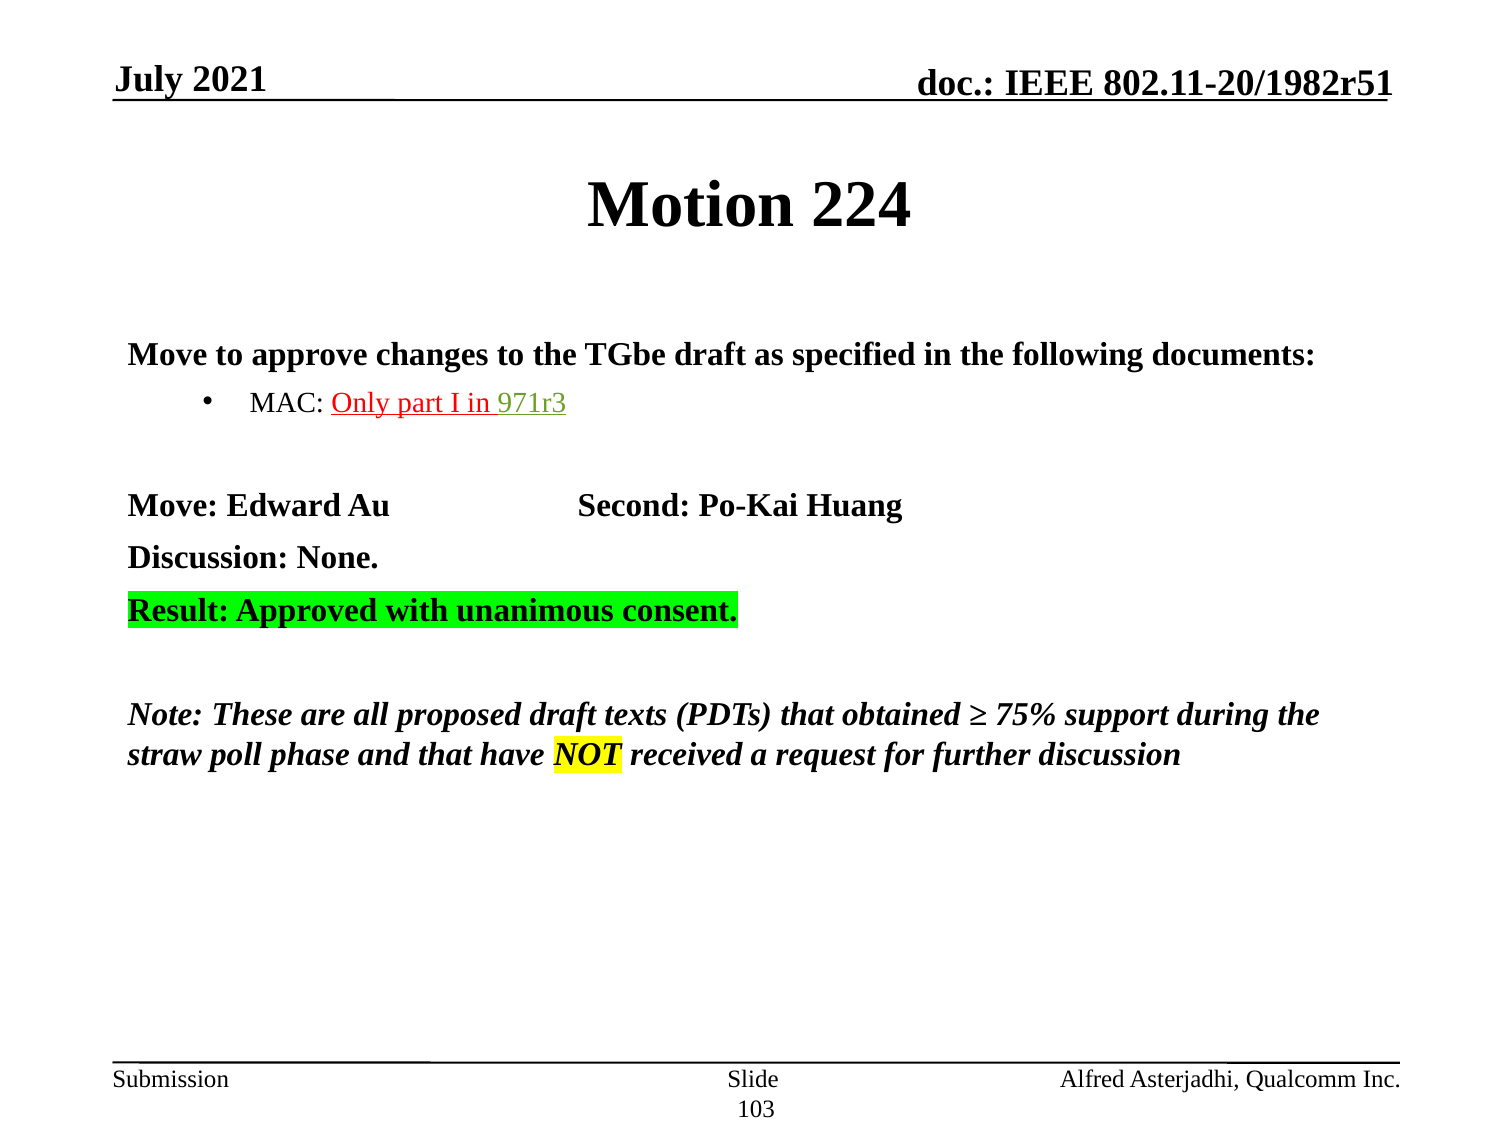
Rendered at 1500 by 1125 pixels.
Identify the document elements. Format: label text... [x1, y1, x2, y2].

slide_number Slide 103 [712, 1061, 800, 1123]
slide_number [114, 54, 423, 100]
title Motion 224 [112, 112, 1388, 288]
footer Alfred Asterjadhi, Qualcomm Inc. [878, 1061, 1402, 1093]
list Move to approve changes to the TGbe draft as specified in the following documents: MAC: Only part I in 971r3 Move: Edward Au Second: Po-Kai Huang Discussion: None. Result: Approved with unanimous consent. Note: These are all proposed draft texts (PDTs) that obtained ≥ 75% support during the straw poll phase and that have NOT received a request for further discussion [112, 324, 1388, 1000]
